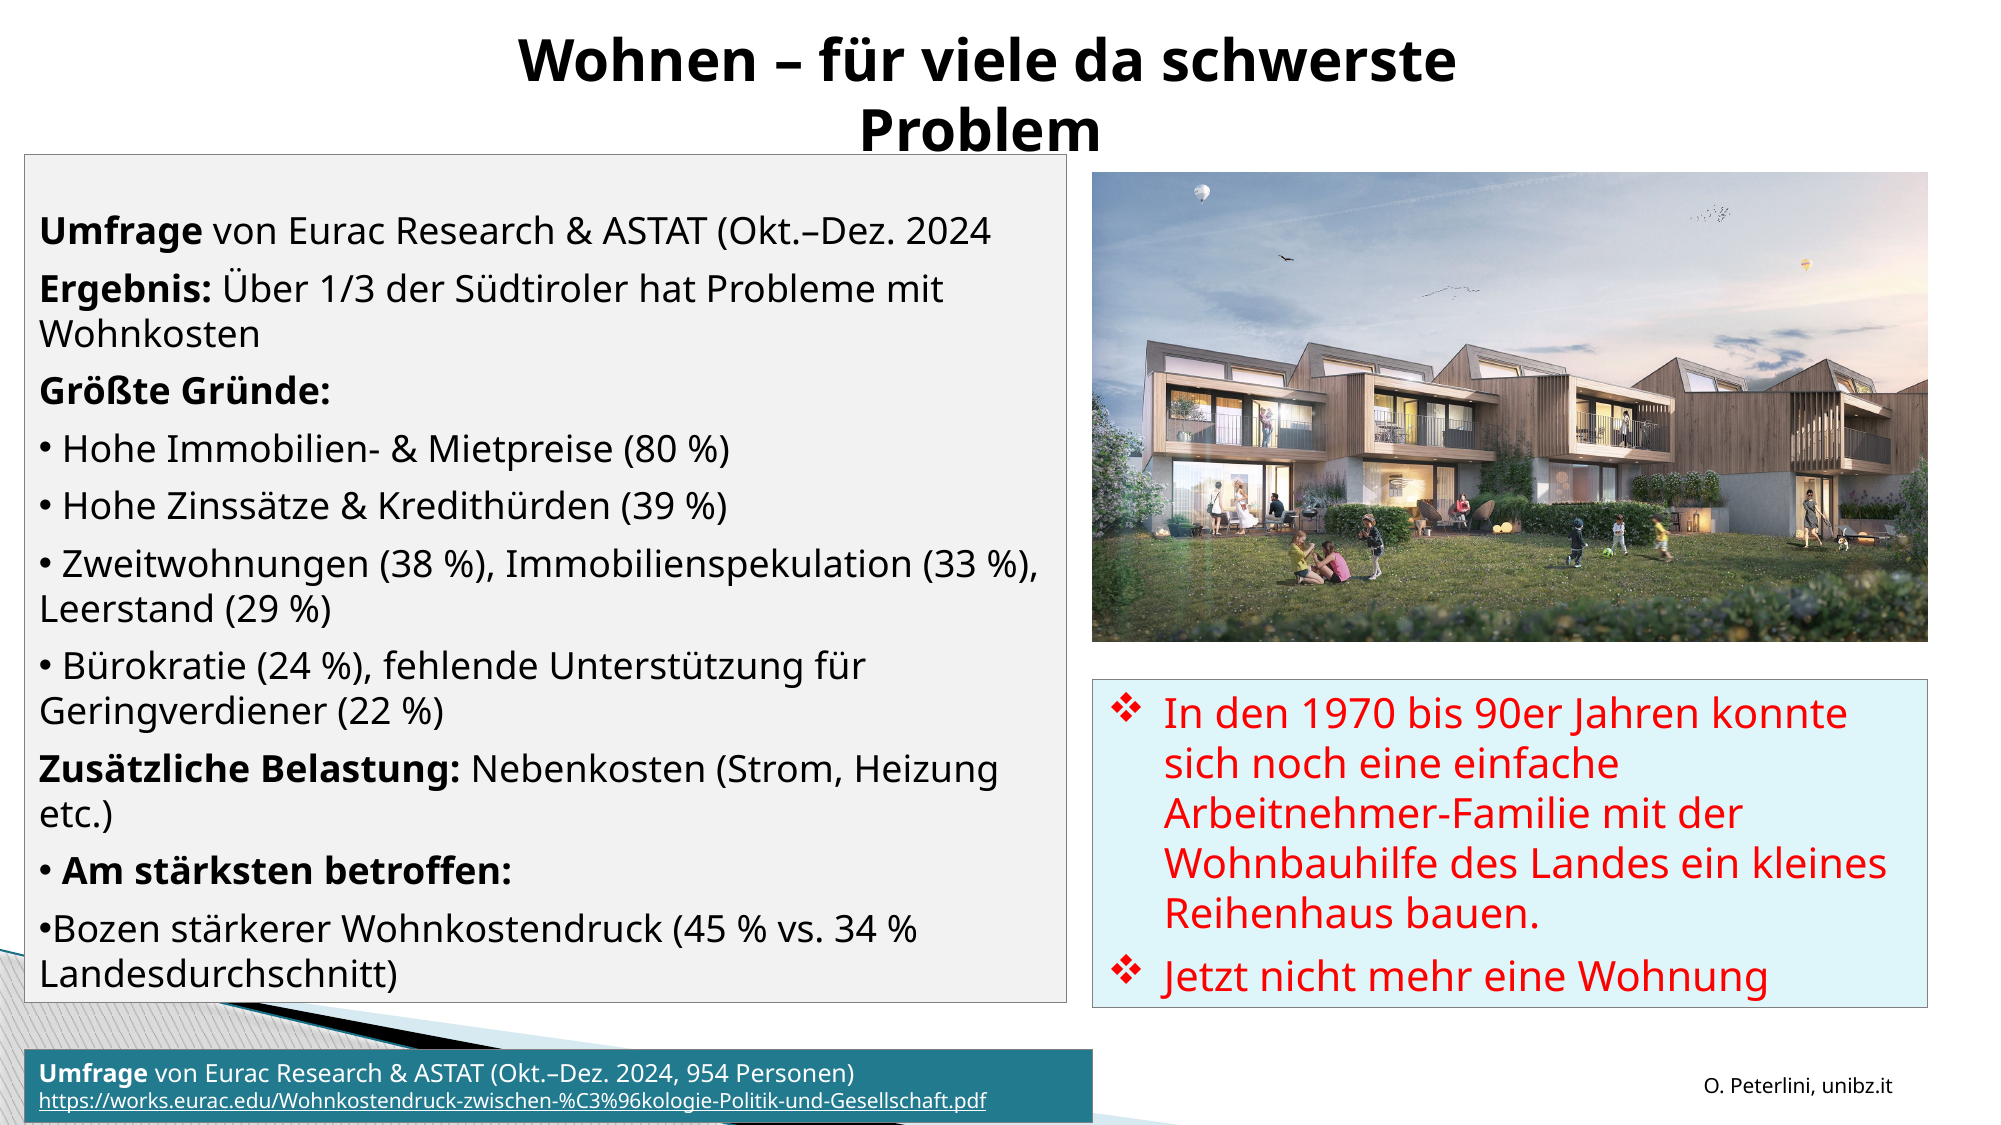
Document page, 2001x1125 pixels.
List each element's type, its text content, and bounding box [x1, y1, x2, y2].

text_box In den 1970 bis 90er Jahren konnte sich noch eine einfache Arbeitnehmer-Familie mit der Wohnbauhilfe des Landes ein kleines Reihenhaus bauen. Jetzt nicht mehr eine Wohnung [1092, 679, 1928, 1008]
text_box O. Peterlini, unibz.it [1688, 1065, 1928, 1105]
text_box Umfrage von Eurac Research & ASTAT (Okt.–Dez. 2024, 954 Personen) https://works.eurac.edu/Wohnkostendruck-zwischen-%C3%96kologie-Politik-und-Gesellschaft.pdf [24, 1049, 1093, 1123]
picture [1092, 172, 1928, 643]
text_box Umfrage von Eurac Research & ASTAT (Okt.–Dez. 2024 Ergebnis: Über 1/3 der Südtiroler hat Probleme mit Wohnkosten Größte Gründe: Hohe Immobilien- & Mietpreise (80 %) Hohe Zinssätze & Kredithürden (39 %) Zweitwohnungen (38 %), Immobilienspekulation (33 %), Leerstand (29 %) Bürokratie (24 %), fehlende Unterstützung für Geringverdiener (22 %) Zusätzliche Belastung: Nebenkosten (Strom, Heizung etc.) Am stärksten betroffen: Bozen stärkerer Wohnkostendruck (45 % vs. 34 % Landesdurchschnitt) [24, 154, 1067, 1003]
text_box Wohnen – für viele da schwerste Problem [487, 16, 1489, 171]
